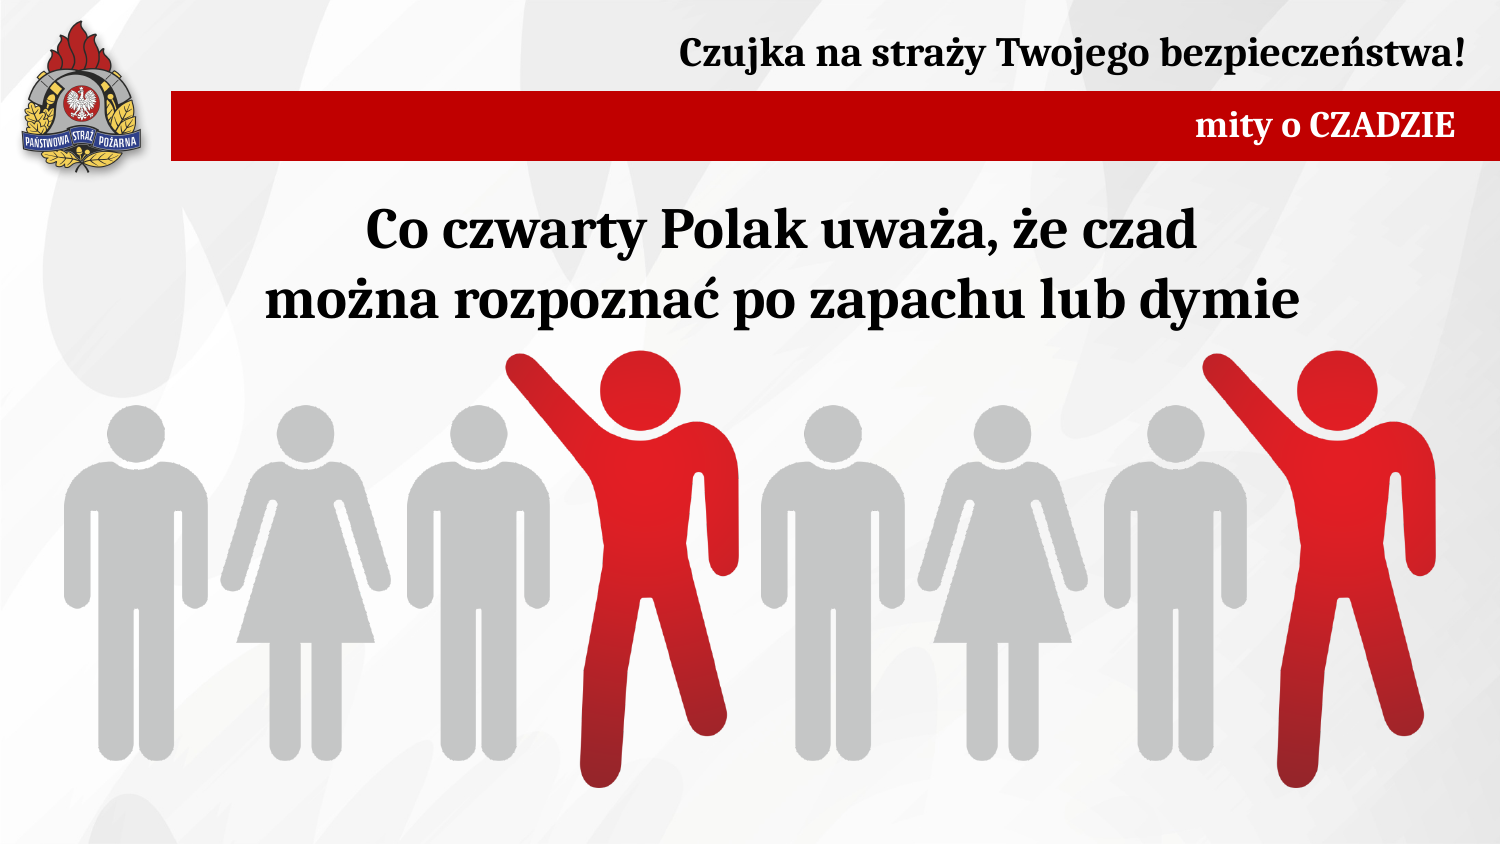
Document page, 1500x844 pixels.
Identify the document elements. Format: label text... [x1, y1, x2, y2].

text_box [171, 91, 1500, 161]
text_box Czujka na straży Twojego bezpieczeństwa! [572, 24, 1483, 82]
text_box mity o CZADZIE [171, 99, 1471, 153]
text_box Co czwarty Polak uważa, że czad można rozpoznać po zapachu lub dymie [83, 182, 1483, 338]
picture [0, 0, 1500, 844]
